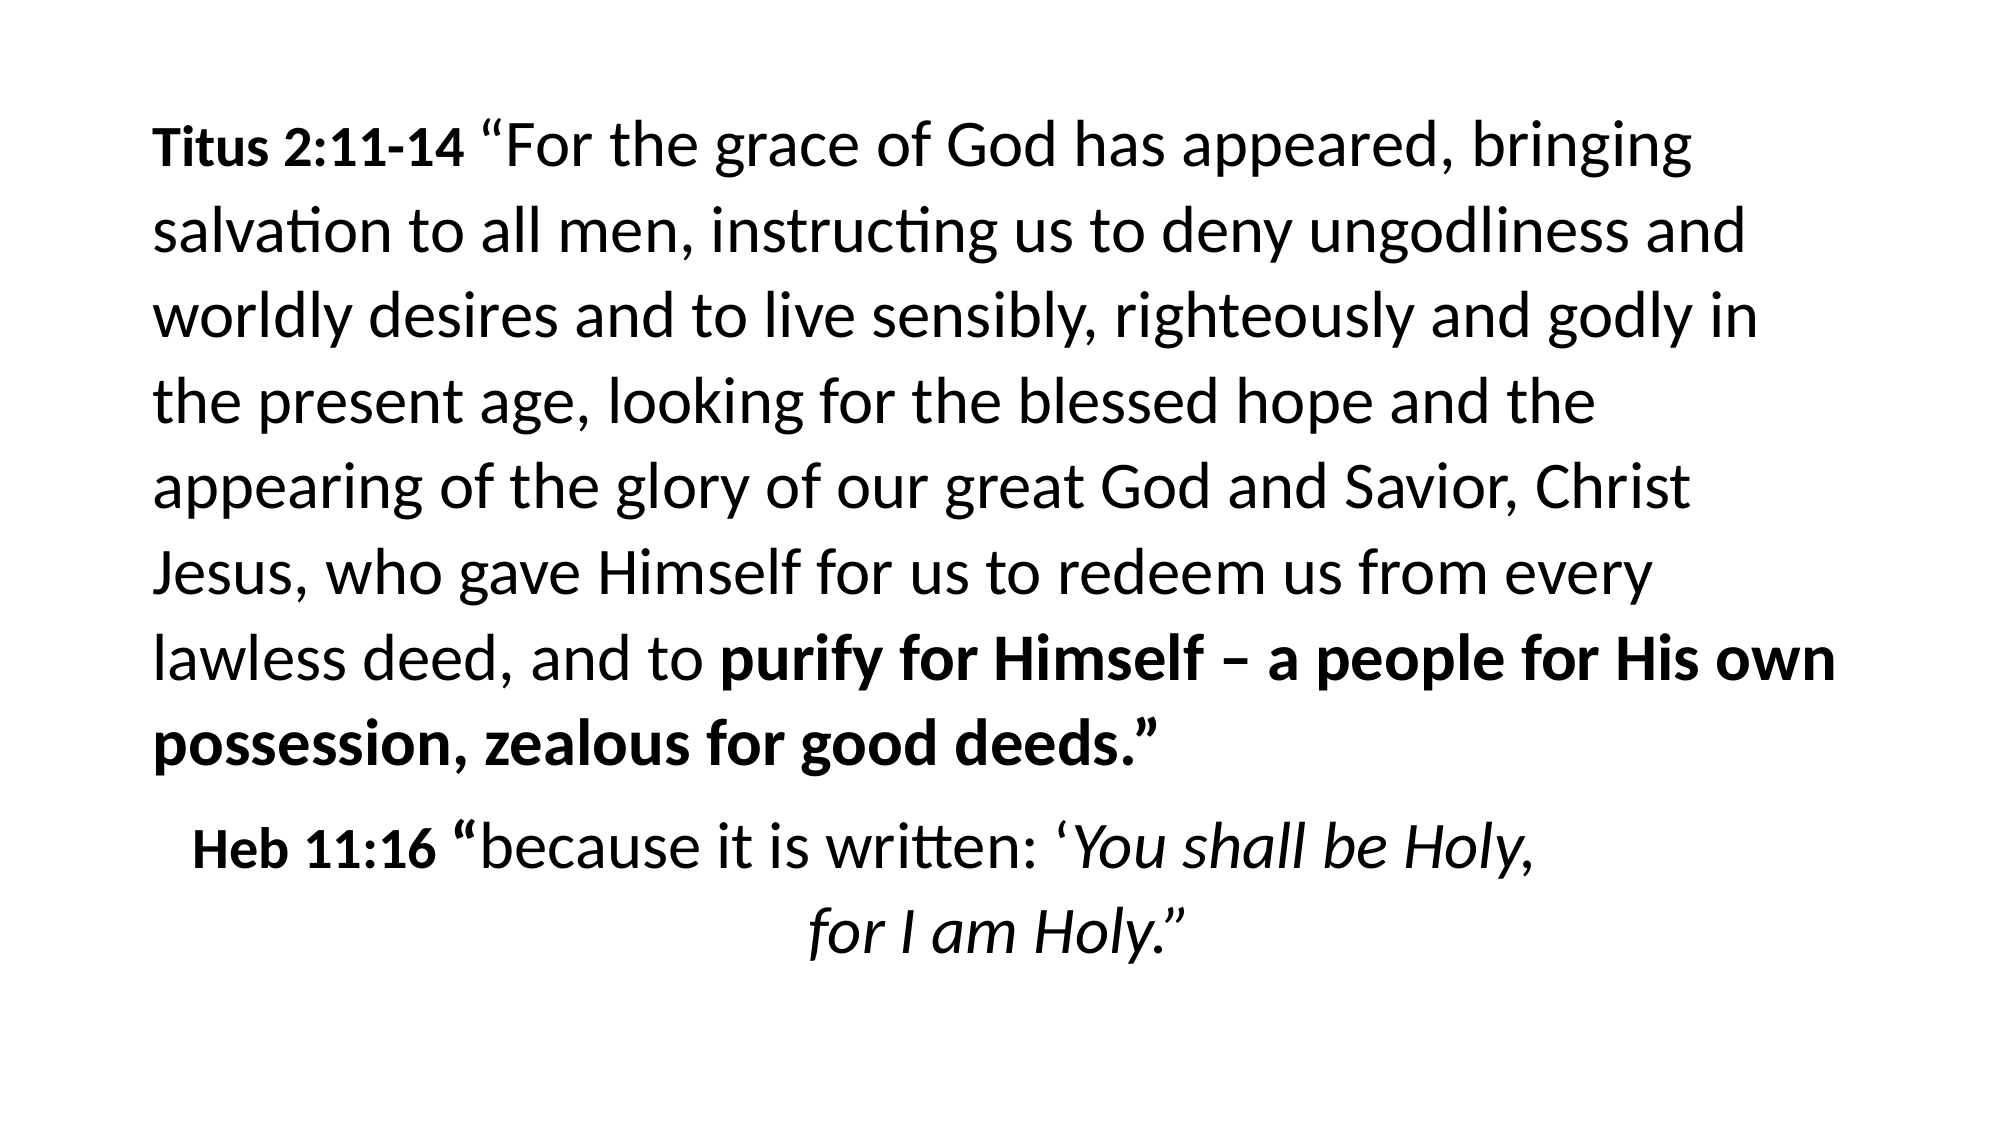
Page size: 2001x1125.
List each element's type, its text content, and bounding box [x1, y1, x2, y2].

list Titus 2:11-14 “For the grace of God has appeared, bringing salvation to all men, instructing us to deny ungodliness and worldly desires and to live sensibly, righteously and godly in the present age, looking for the blessed hope and the appearing of the glory of our great God and Savior, Christ Jesus, who gave Himself for us to redeem us from every lawless deed, and to purify for Himself – a people for His own possession, zealous for good deeds.” Heb 11:16 “because it is written: ‘You shall be Holy, for I am Holy.” [137, 86, 1863, 1014]
